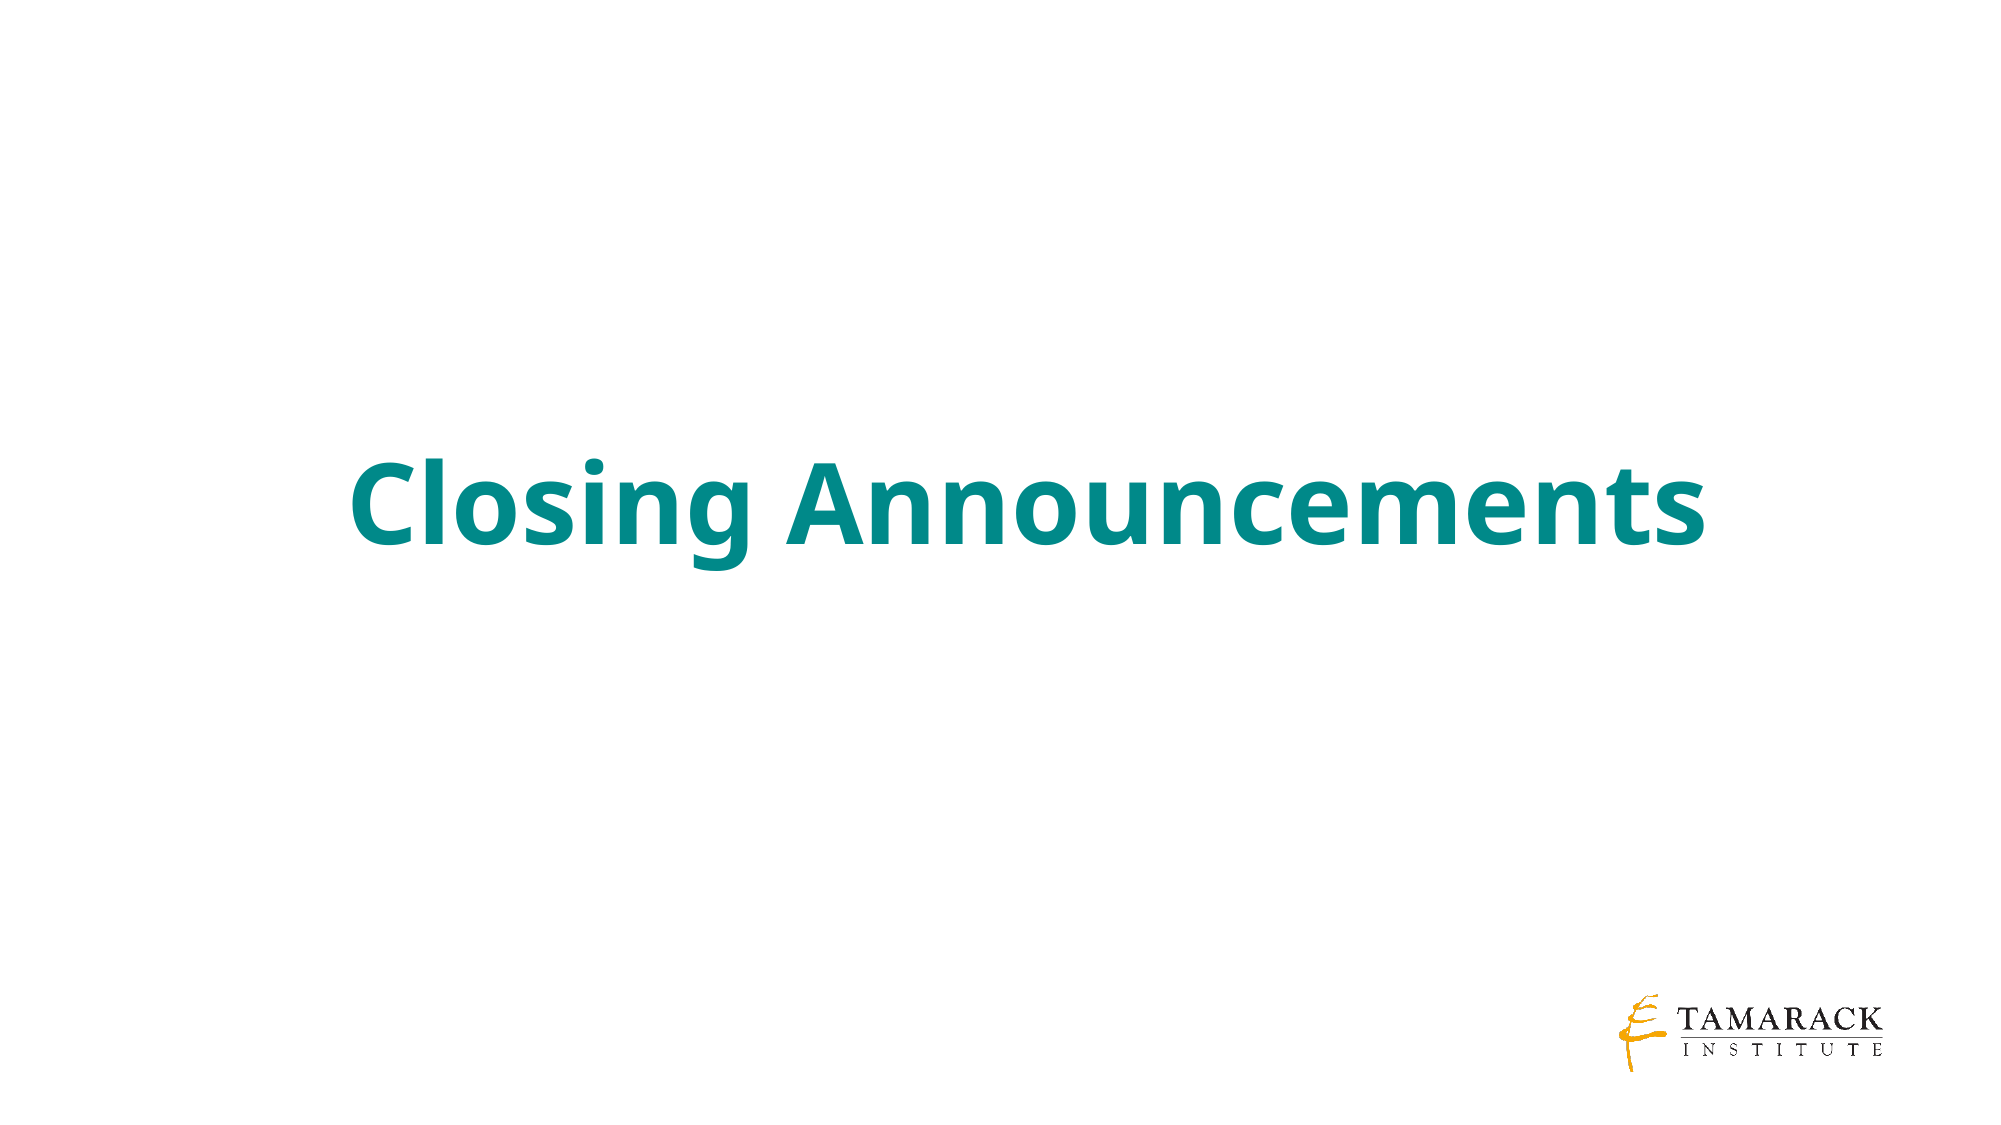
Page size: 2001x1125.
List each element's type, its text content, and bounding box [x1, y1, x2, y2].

title Closing Announcements [165, 398, 1891, 617]
picture [1613, 990, 1891, 1076]
